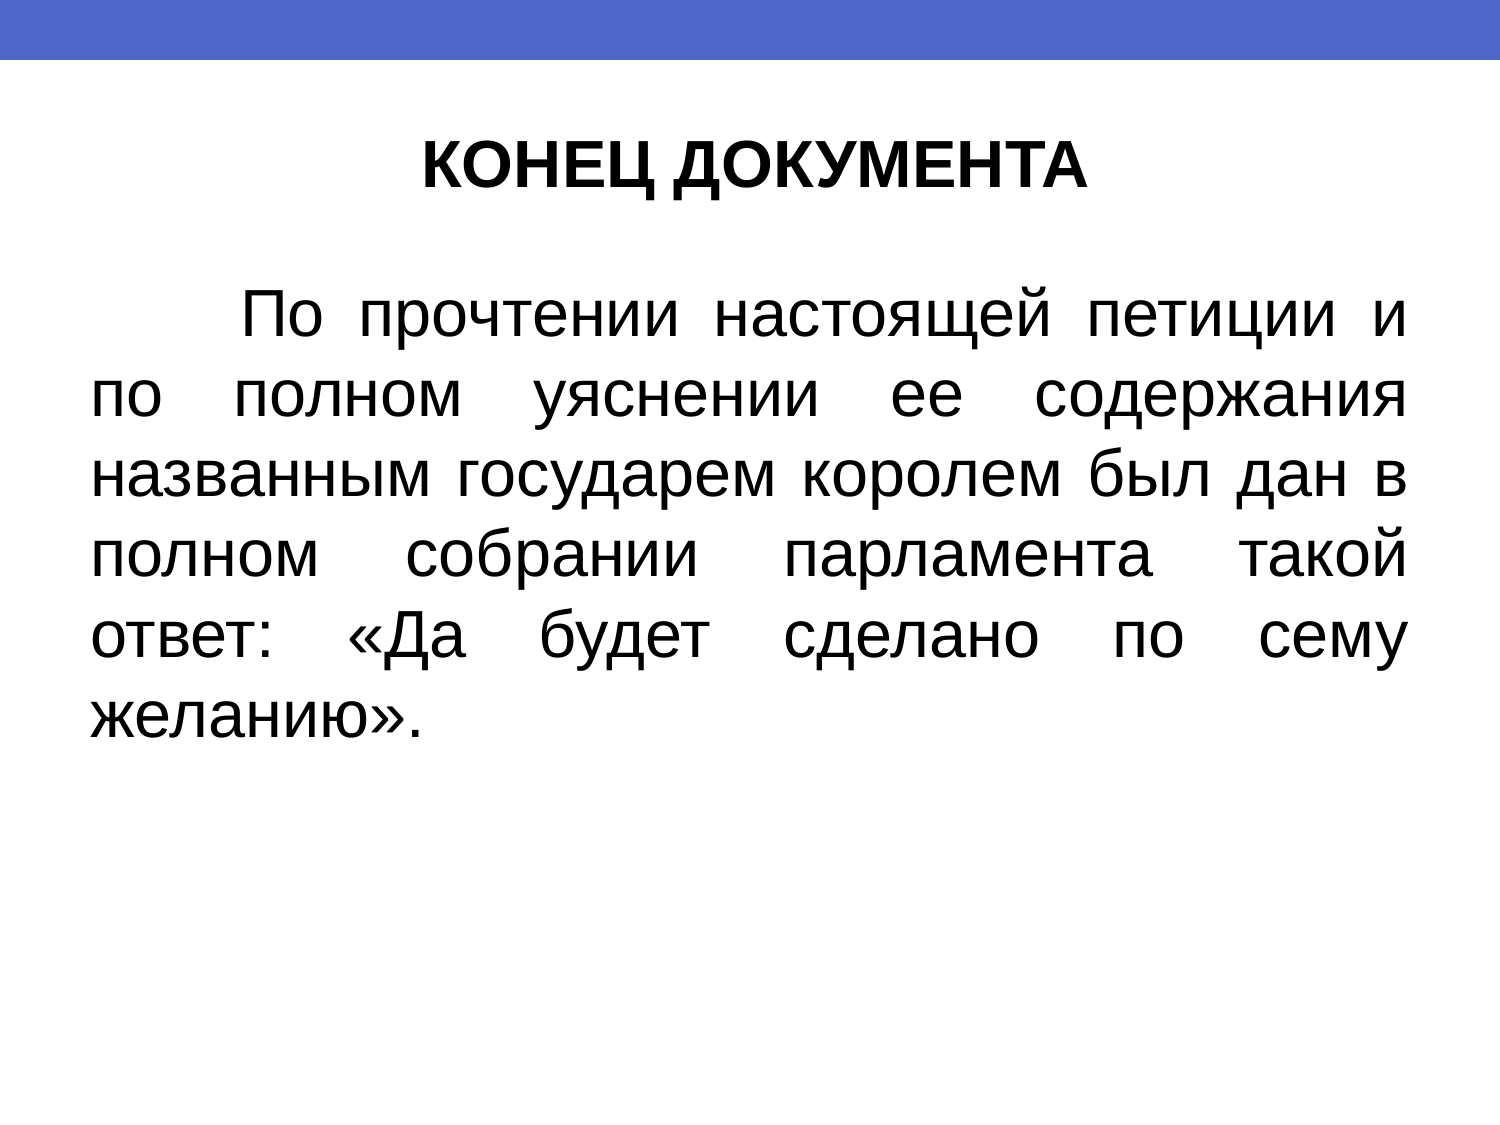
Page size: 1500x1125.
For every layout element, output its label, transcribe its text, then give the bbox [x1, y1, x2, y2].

list По прочтении настоящей петиции и по полном уяснении ее содержания названным государем королем был дан в полном собрании парламента такой ответ: «Да будет сделано по сему желанию». [75, 262, 1425, 1063]
text_box КОНЕЦ ДОКУМЕНТА [242, 113, 1270, 209]
